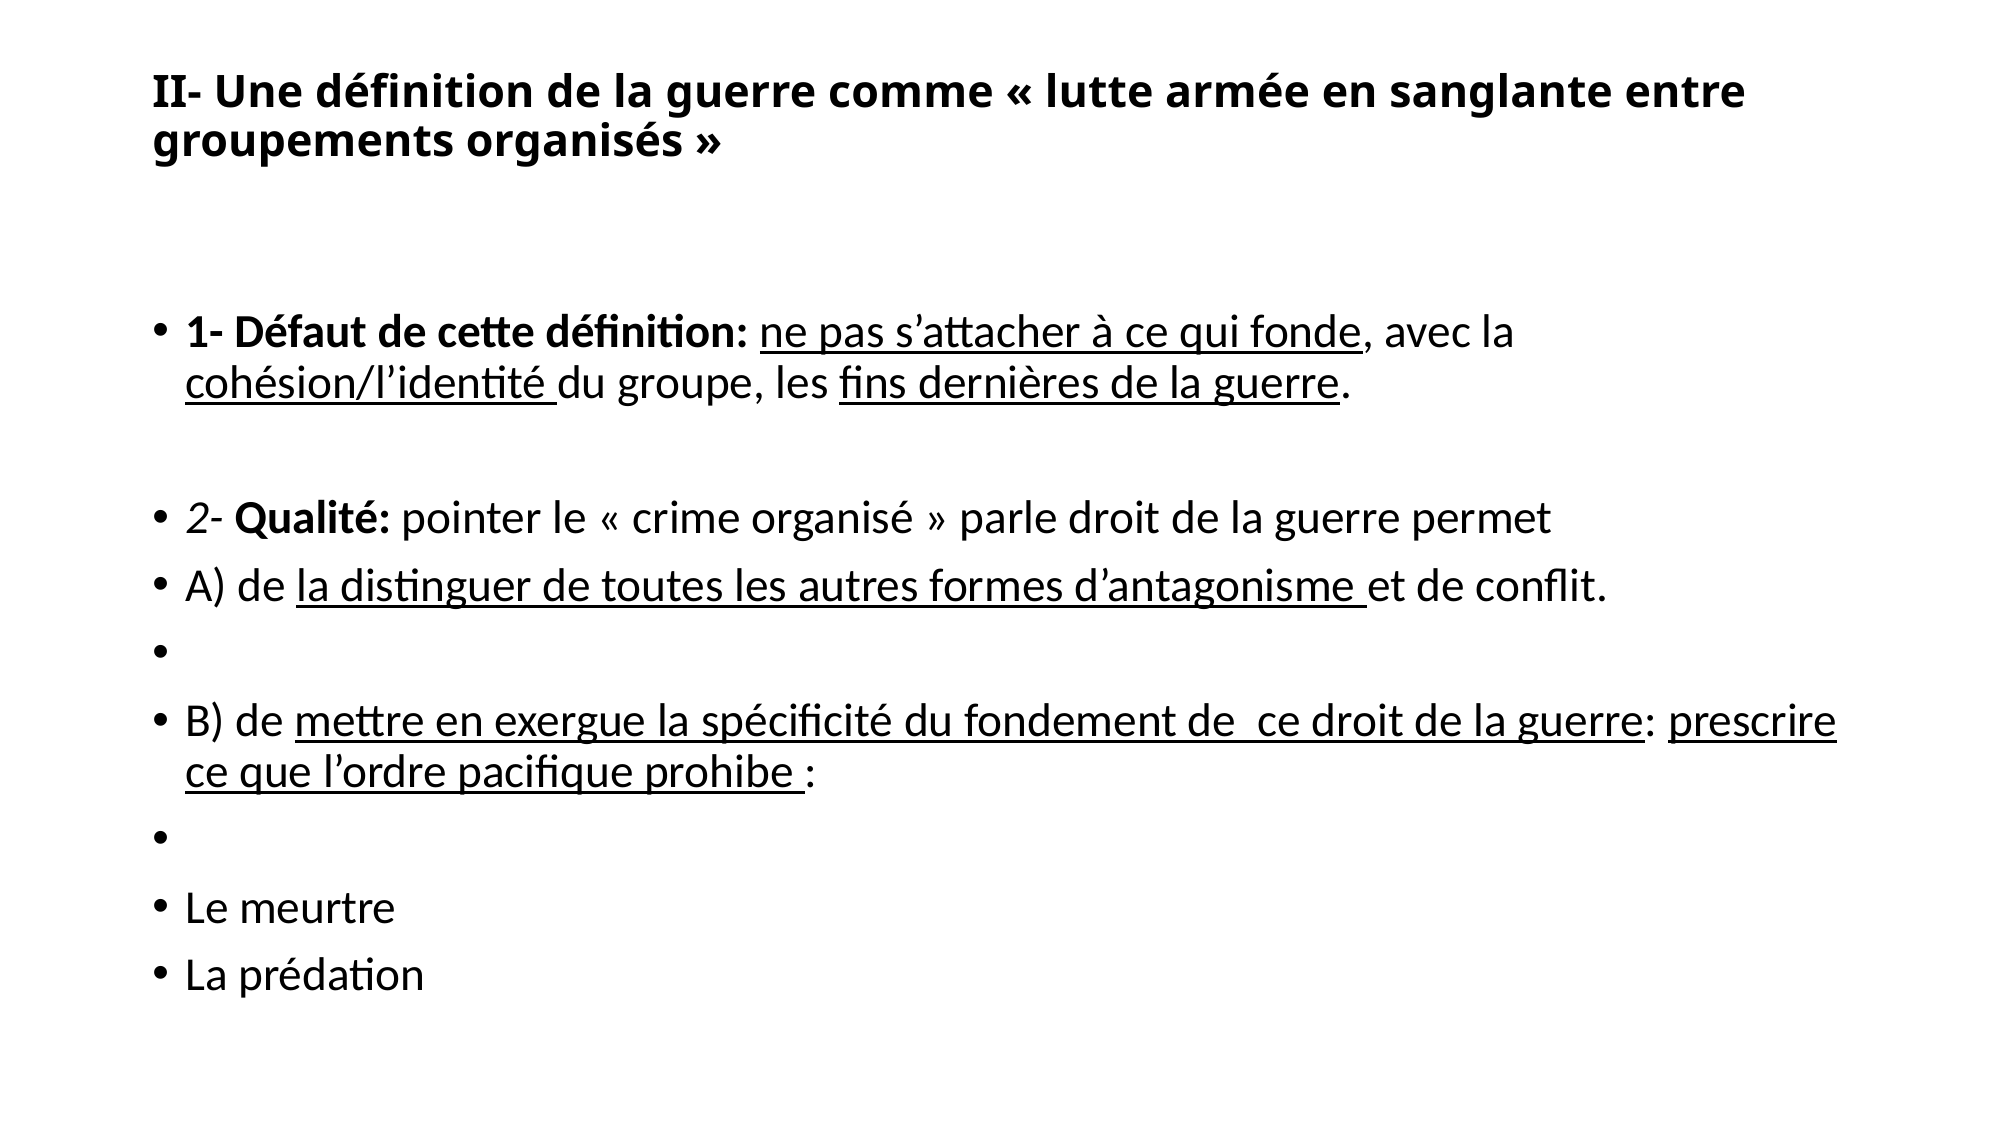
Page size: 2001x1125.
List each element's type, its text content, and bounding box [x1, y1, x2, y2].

title II- Une définition de la guerre comme « lutte armée en sanglante entre groupements organisés » [137, 59, 1863, 278]
list 1- Défaut de cette définition: ne pas s’attacher à ce qui fonde, avec la cohésion/l’identité du groupe, les fins dernières de la guerre. 2- Qualité: pointer le « crime organisé » parle droit de la guerre permet A) de la distinguer de toutes les autres formes d’antagonisme et de conflit. B) de mettre en exergue la spécificité du fondement de ce droit de la guerre: prescrire ce que l’ordre pacifique prohibe : Le meurtre La prédation [137, 299, 1863, 1014]
